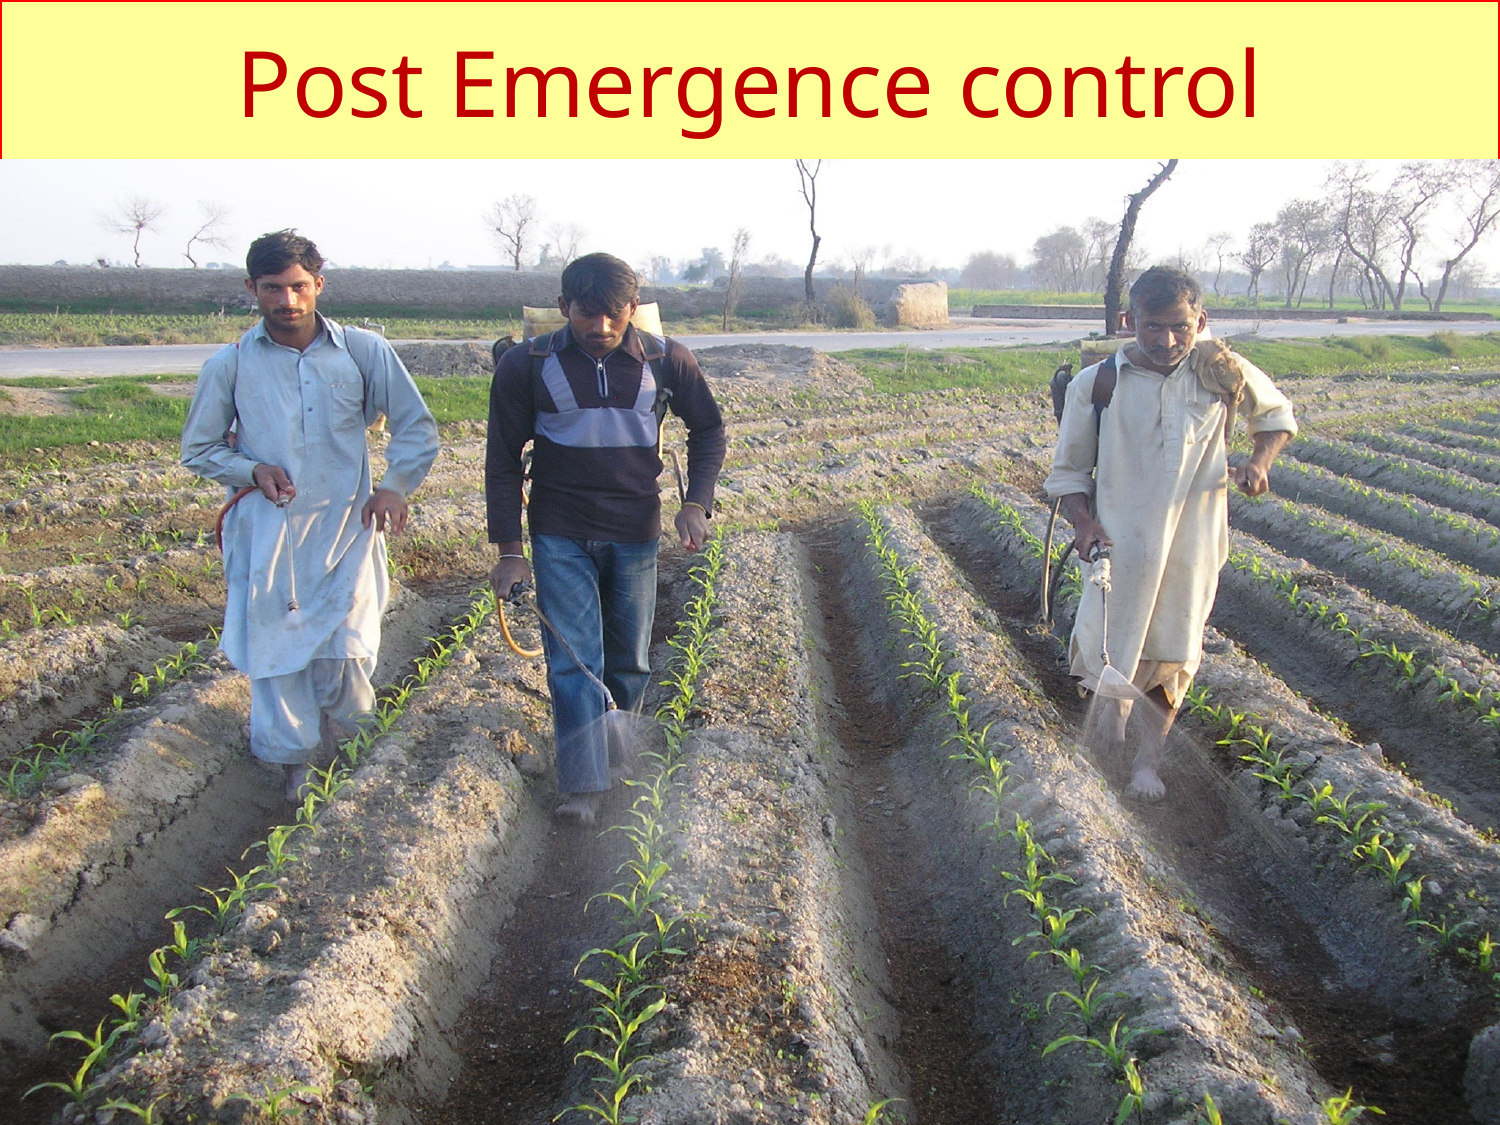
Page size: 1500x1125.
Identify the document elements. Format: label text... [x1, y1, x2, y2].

title Post Emergence control [0, 0, 1500, 159]
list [0, 159, 1500, 1125]
